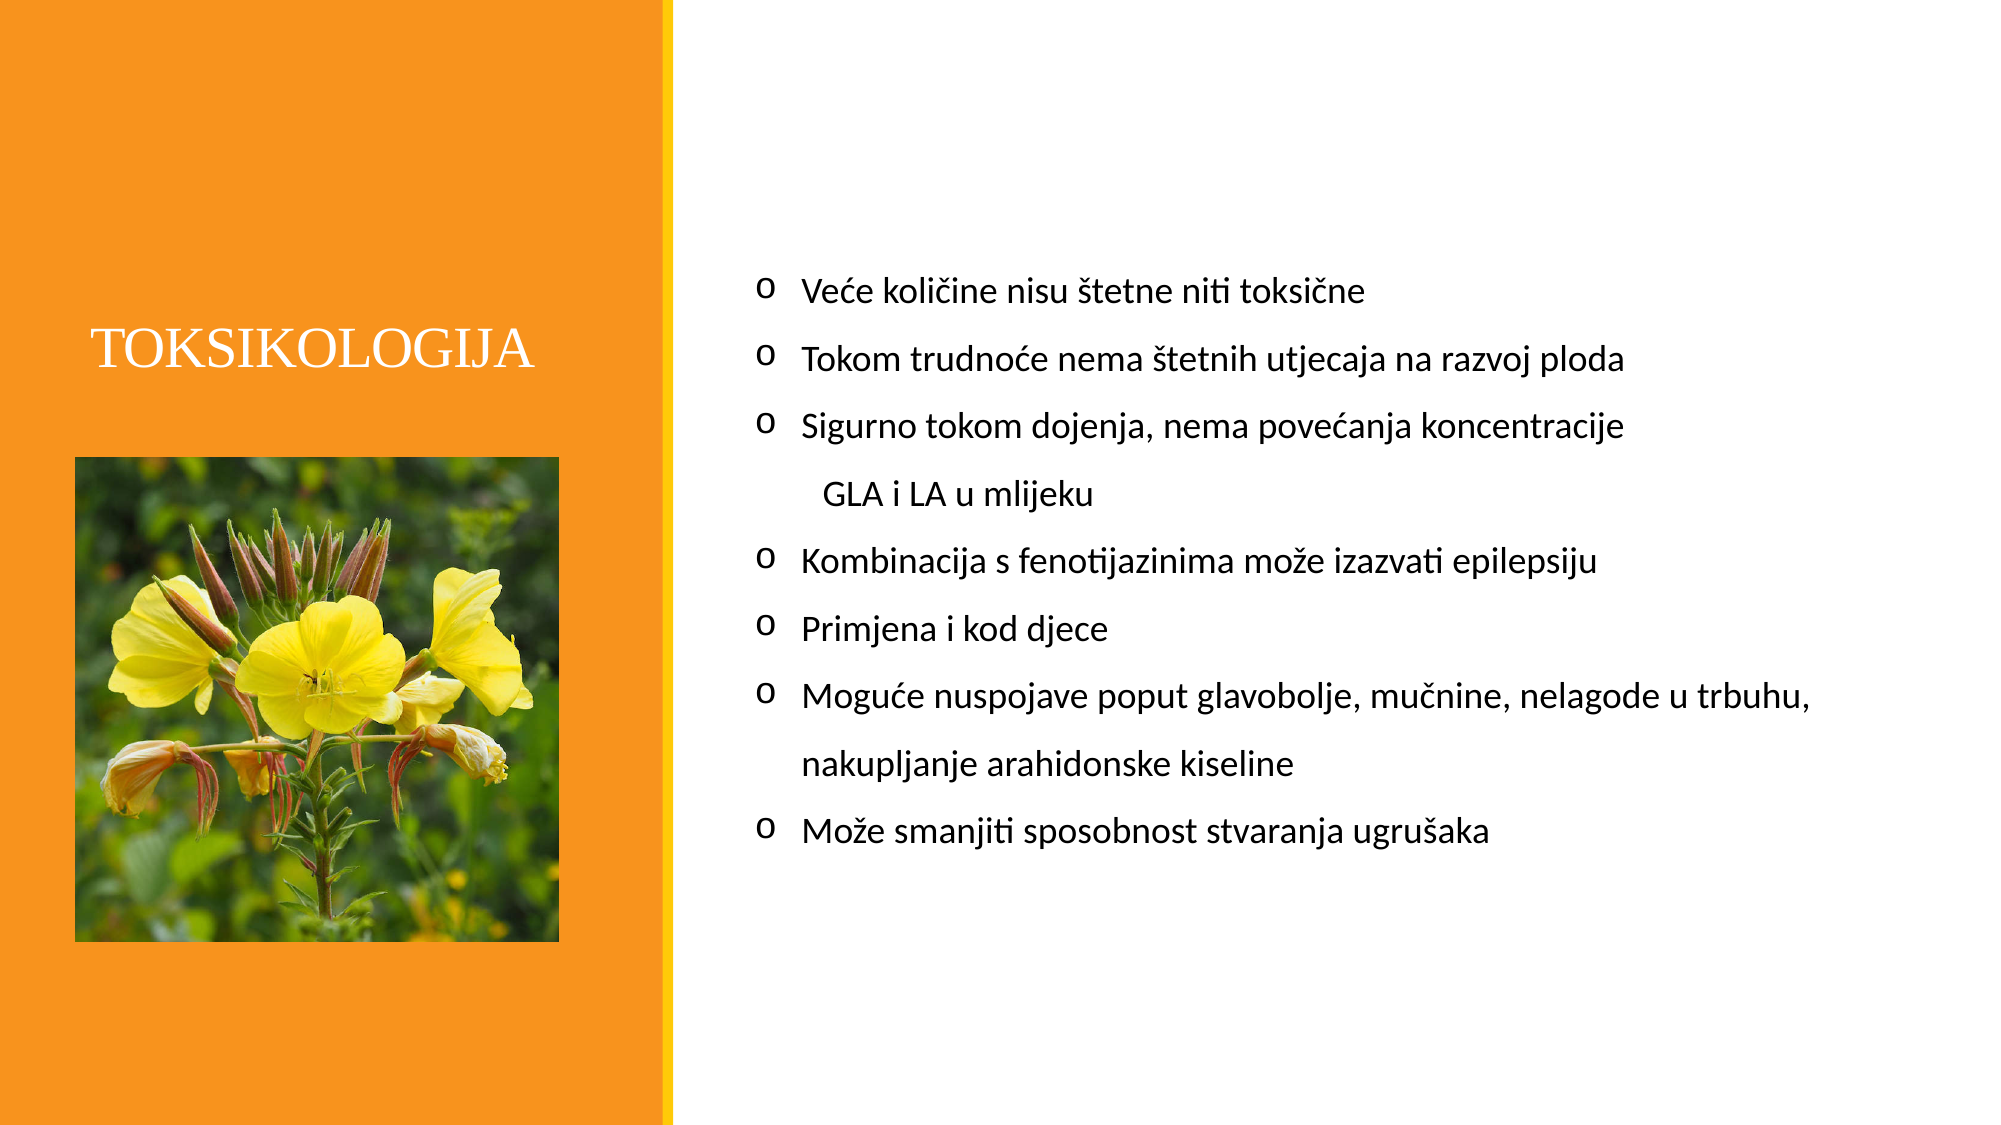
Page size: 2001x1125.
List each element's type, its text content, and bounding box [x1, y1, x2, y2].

title TOKSIKOLOGIJA [75, 97, 600, 387]
text_box Veće količine nisu štetne niti toksične Tokom trudnoće nema štetnih utjecaja na razvoj ploda Sigurno tokom dojenja, nema povećanja koncentracije GLA i LA u mlijeku Kombinacija s fenotijazinima može izazvati epilepsiju Primjena i kod djece Moguće nuspojave poput glavobolje, mučnine, nelagode u trbuhu, nakupljanje arahidonske kiseline Može smanjiti sposobnost stvaranja ugrušaka [739, 236, 1925, 904]
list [74, 457, 560, 943]
